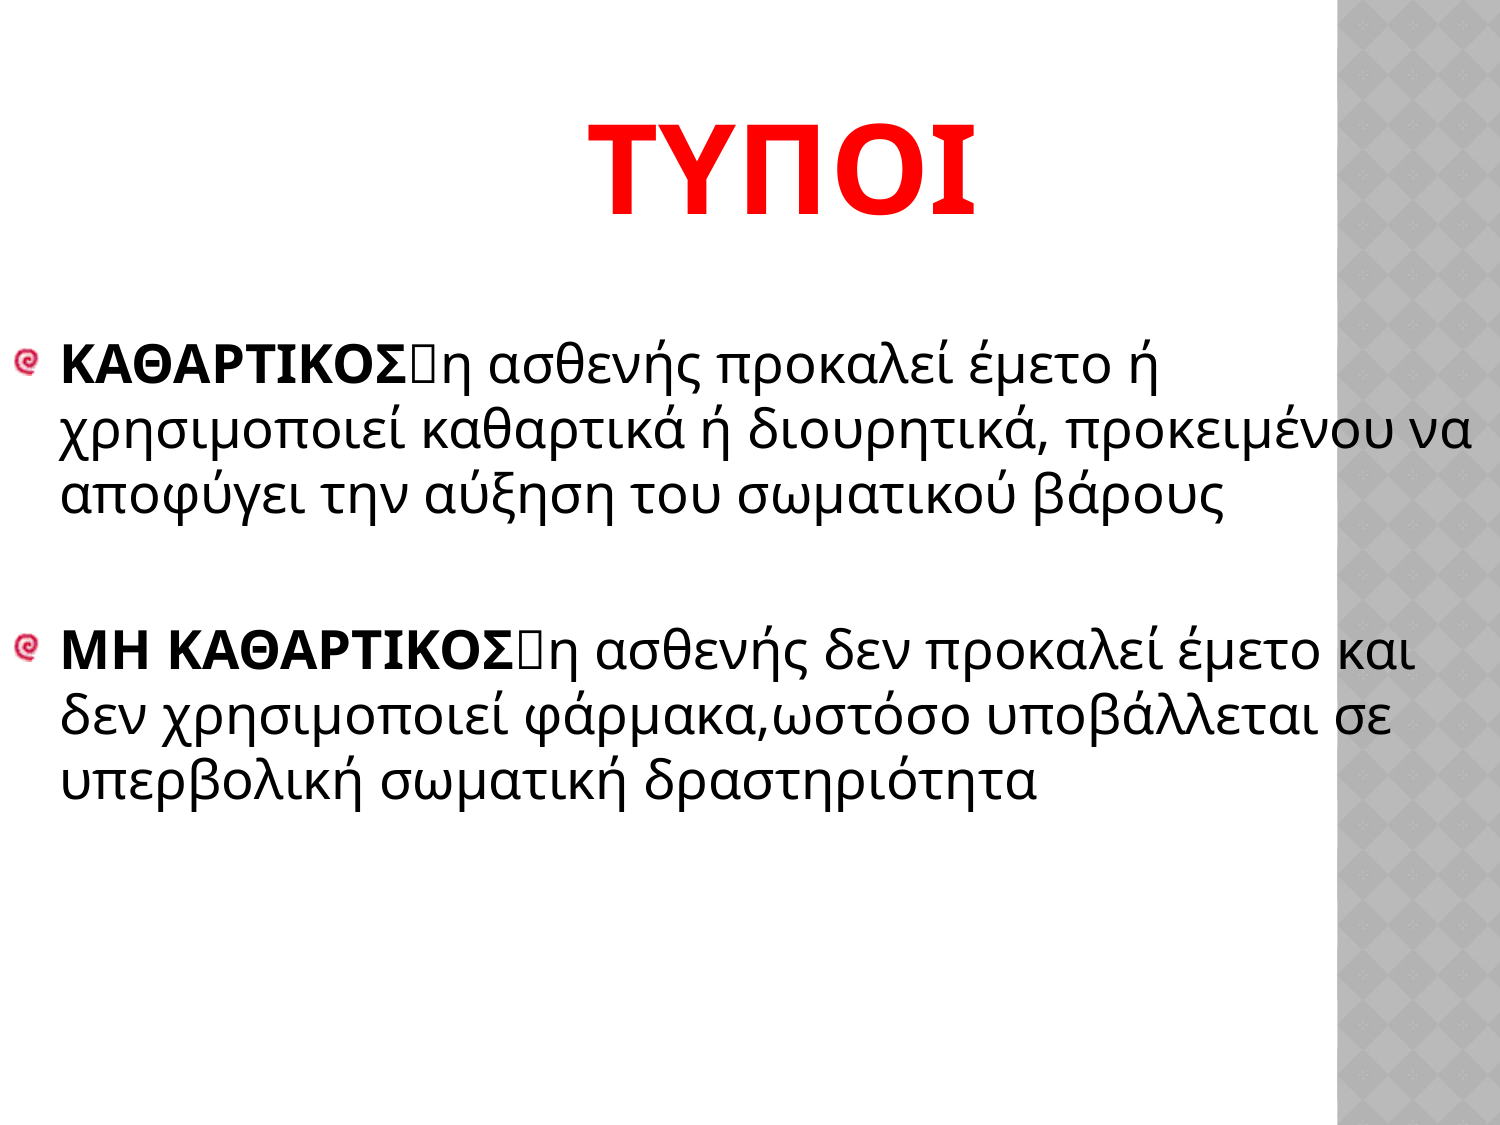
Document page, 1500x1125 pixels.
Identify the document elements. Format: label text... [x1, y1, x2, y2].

picture [14, 633, 41, 662]
list ΤΥΠΟΙ ΚΑΘΑΡΤΙΚΟΣη ασθενής προκαλεί έμετο ή χρησιμοποιεί καθαρτικά ή διουρητικά, προκειμένου να αποφύγει την αύξηση του σωματικού βάρους ΜΗ ΚΑΘΑΡΤΙΚΟΣη ασθενής δεν προκαλεί έμετο και δεν χρησιμοποιεί φάρμακα,ωστόσο υποβάλλεται σε υπερβολική σωματική δραστηριότητα [0, 82, 1500, 1125]
picture [14, 348, 41, 376]
